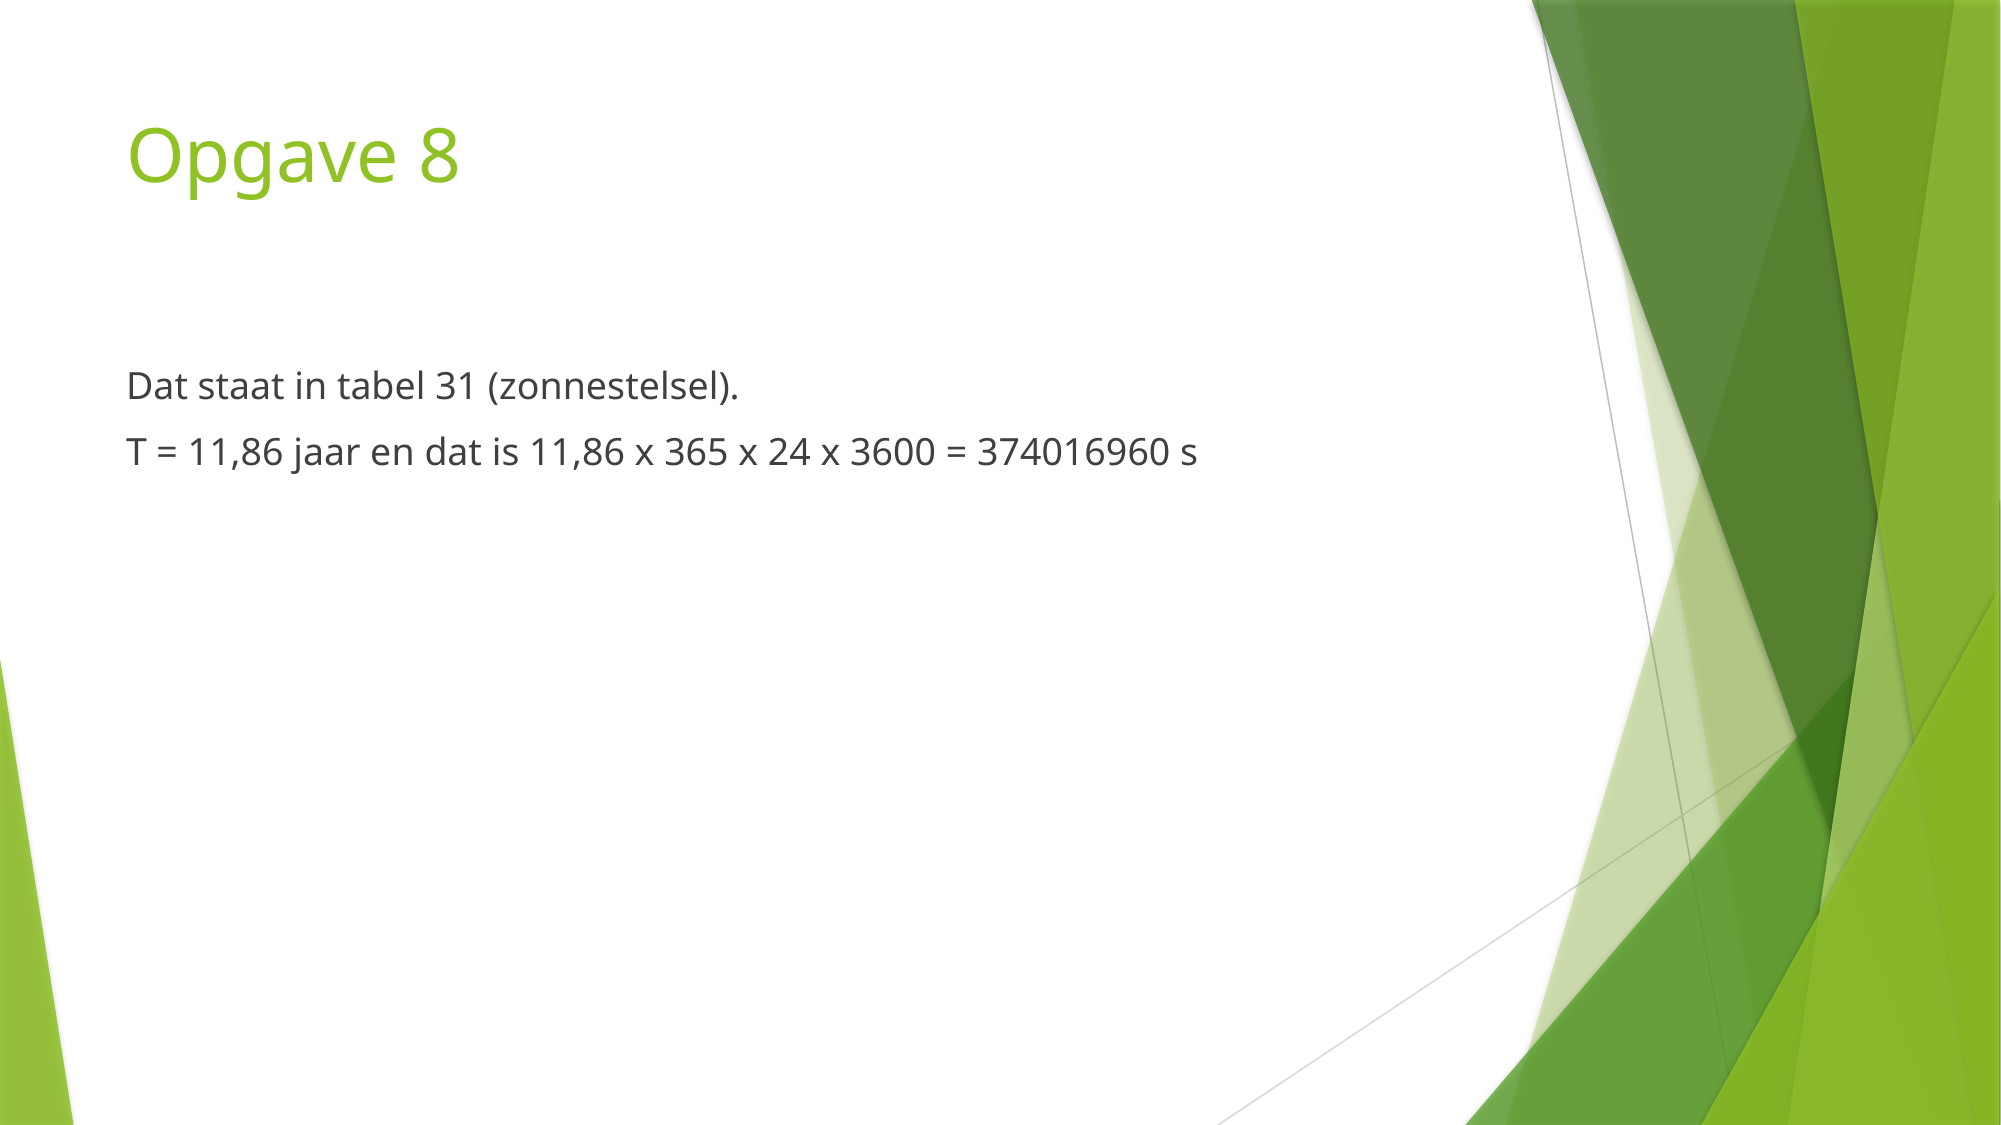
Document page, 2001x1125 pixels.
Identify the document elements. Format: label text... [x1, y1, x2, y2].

list Dat staat in tabel 31 (zonnestelsel). T = 11,86 jaar en dat is 11,86 x 365 x 24 x 3600 = 374016960 s [111, 354, 1522, 992]
title Opgave 8 [111, 99, 1522, 317]
